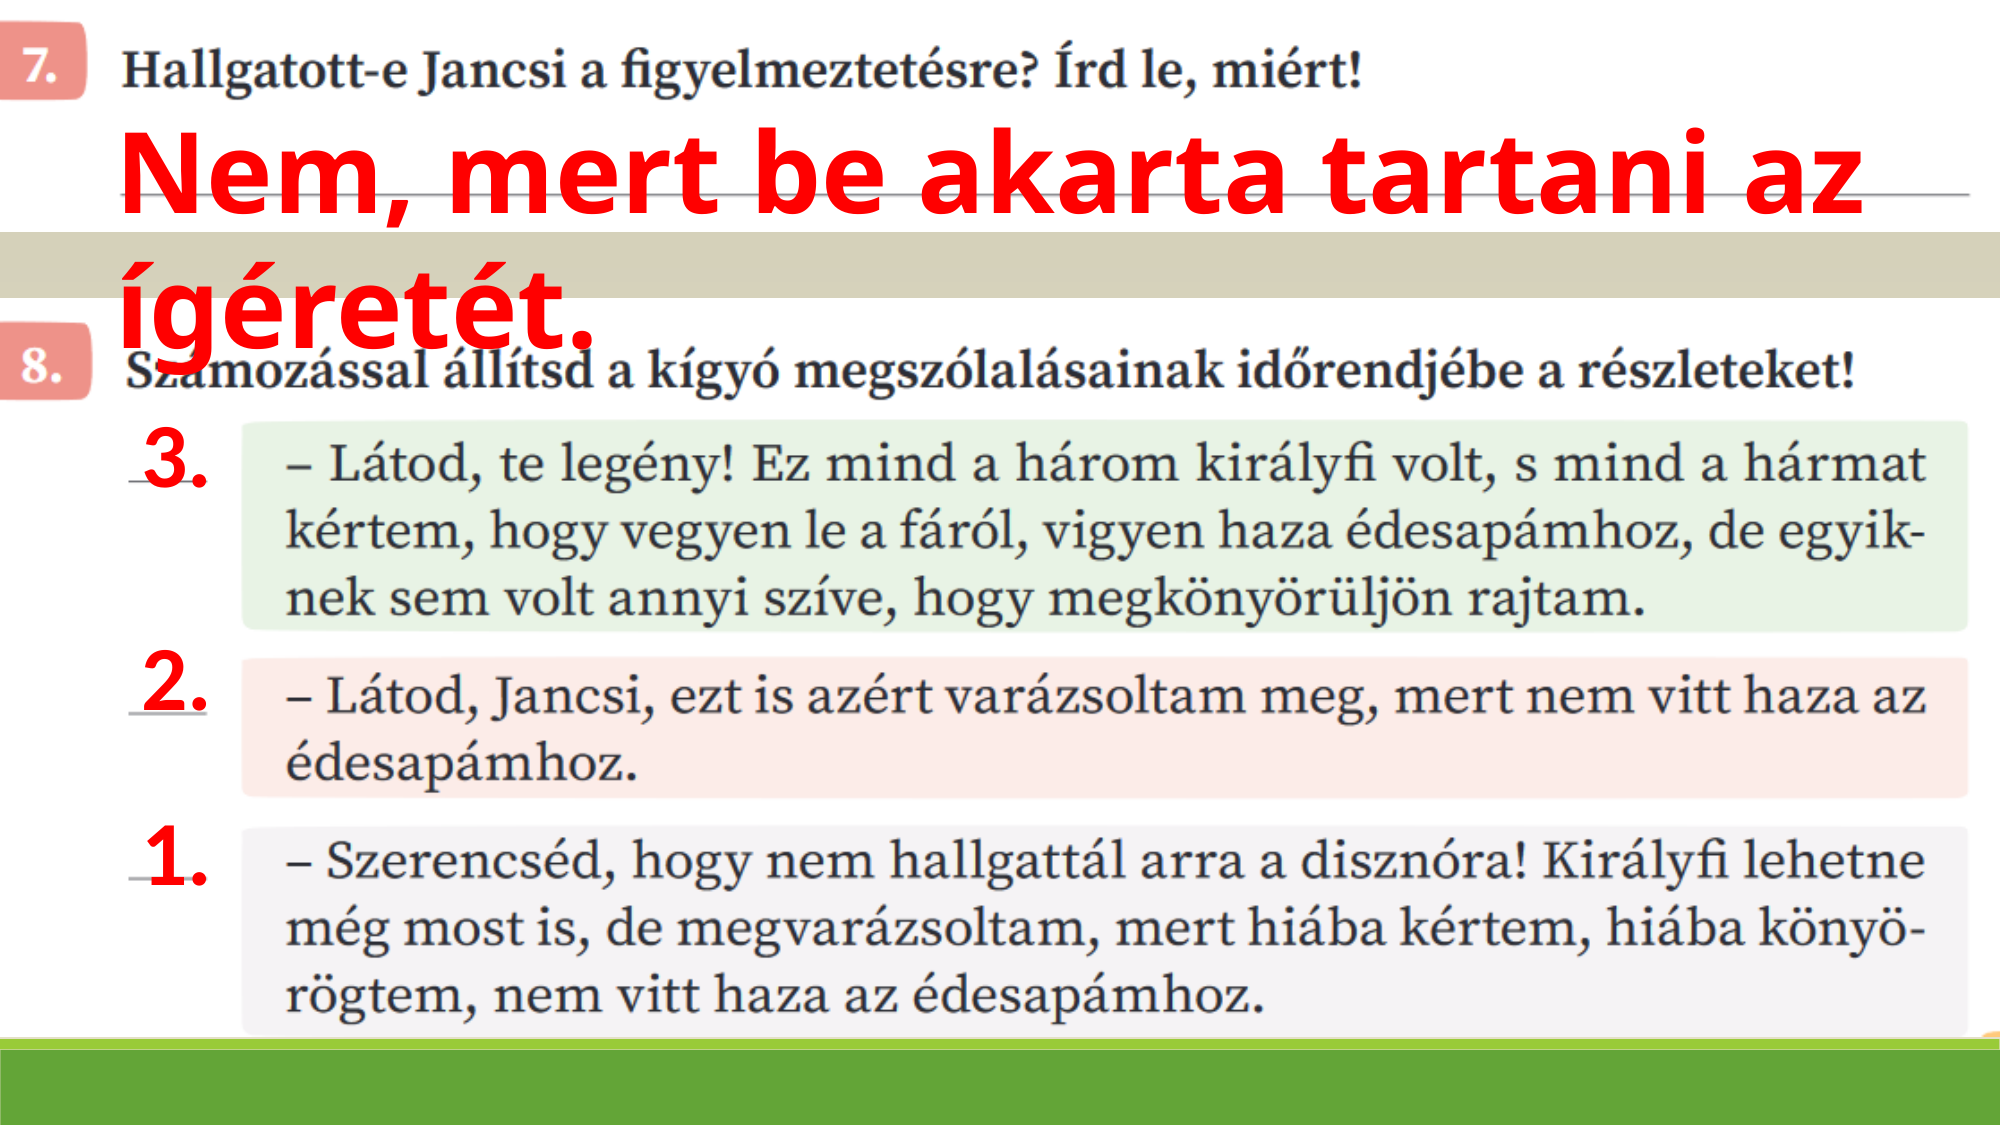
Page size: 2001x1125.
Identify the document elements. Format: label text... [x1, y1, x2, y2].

picture [0, 0, 2000, 233]
picture [0, 298, 2000, 1037]
text_box Nem, mert be akarta tartani az ígéretét. [100, 243, 1975, 296]
